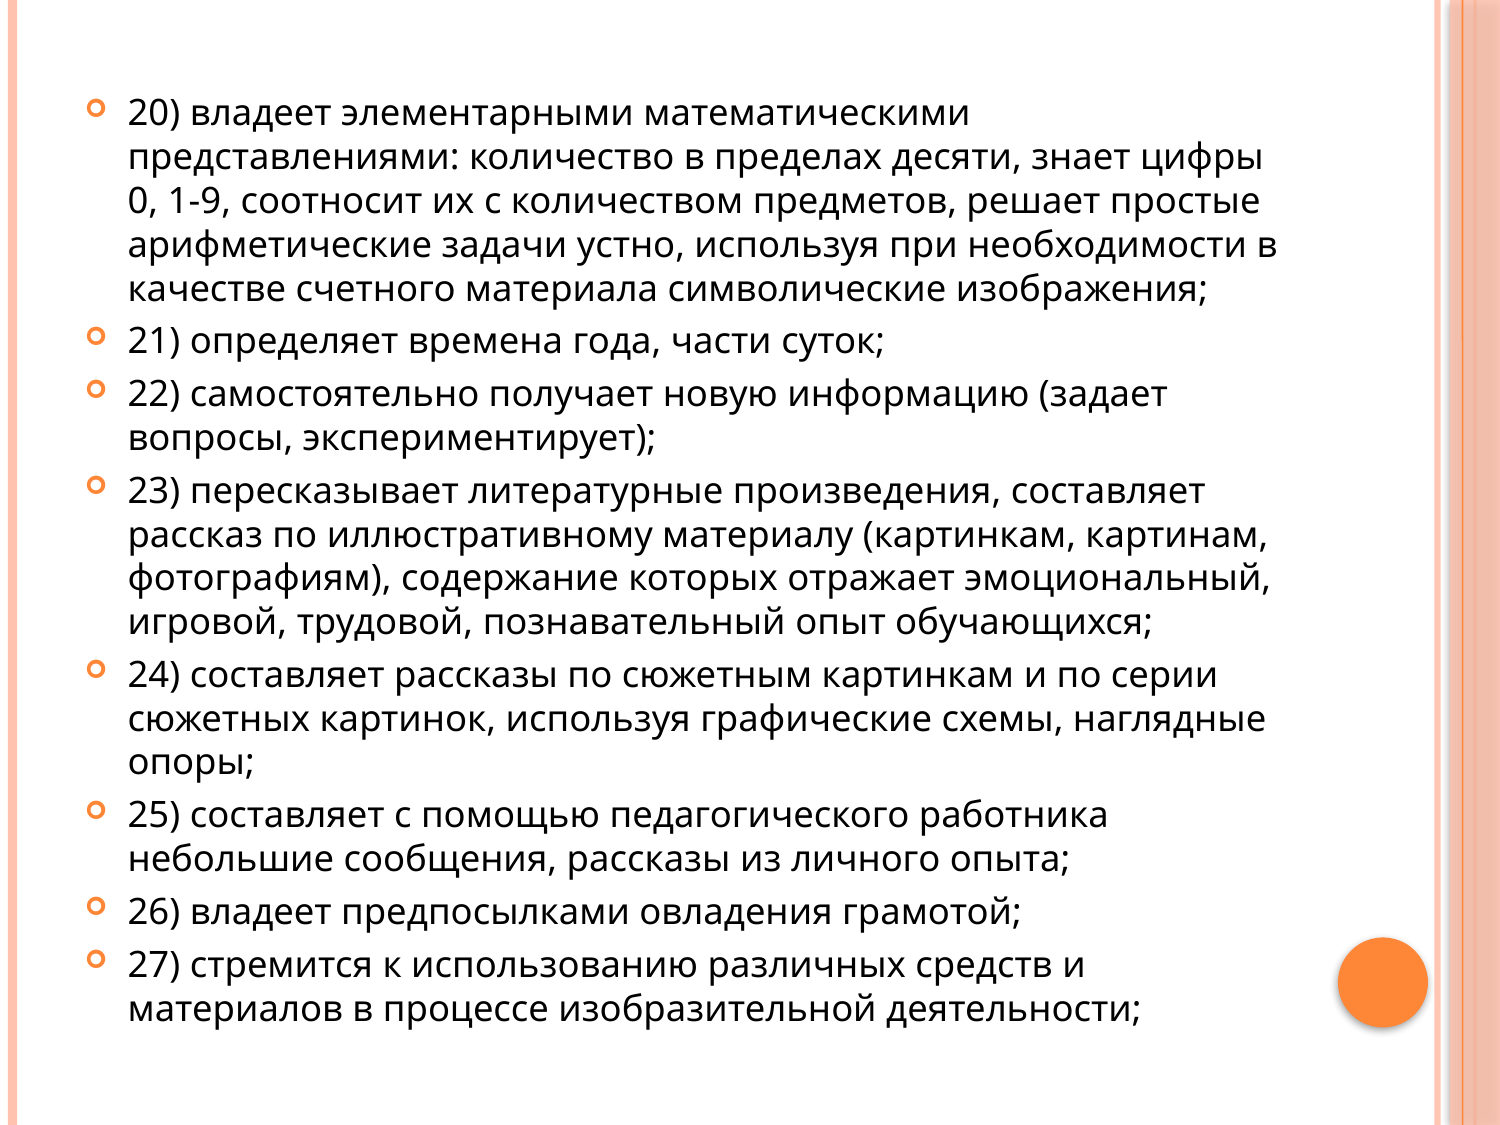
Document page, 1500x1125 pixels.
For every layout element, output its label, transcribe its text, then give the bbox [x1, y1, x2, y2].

list 20) владеет элементарными математическими представлениями: количество в пределах десяти, знает цифры 0, 1-9, соотносит их с количеством предметов, решает простые арифметические задачи устно, используя при необходимости в качестве счетного материала символические изображения; 21) определяет времена года, части суток; 22) самостоятельно получает новую информацию (задает вопросы, экспериментирует); 23) пересказывает литературные произведения, составляет рассказ по иллюстративному материалу (картинкам, картинам, фотографиям), содержание которых отражает эмоциональный, игровой, трудовой, познавательный опыт обучающихся; 24) составляет рассказы по сюжетным картинкам и по серии сюжетных картинок, используя графические схемы, наглядные опоры; 25) составляет с помощью педагогического работника небольшие сообщения, рассказы из личного опыта; 26) владеет предпосылками овладения грамотой; 27) стремится к использованию различных средств и материалов в процессе изобразительной деятельности; [70, 82, 1296, 1055]
